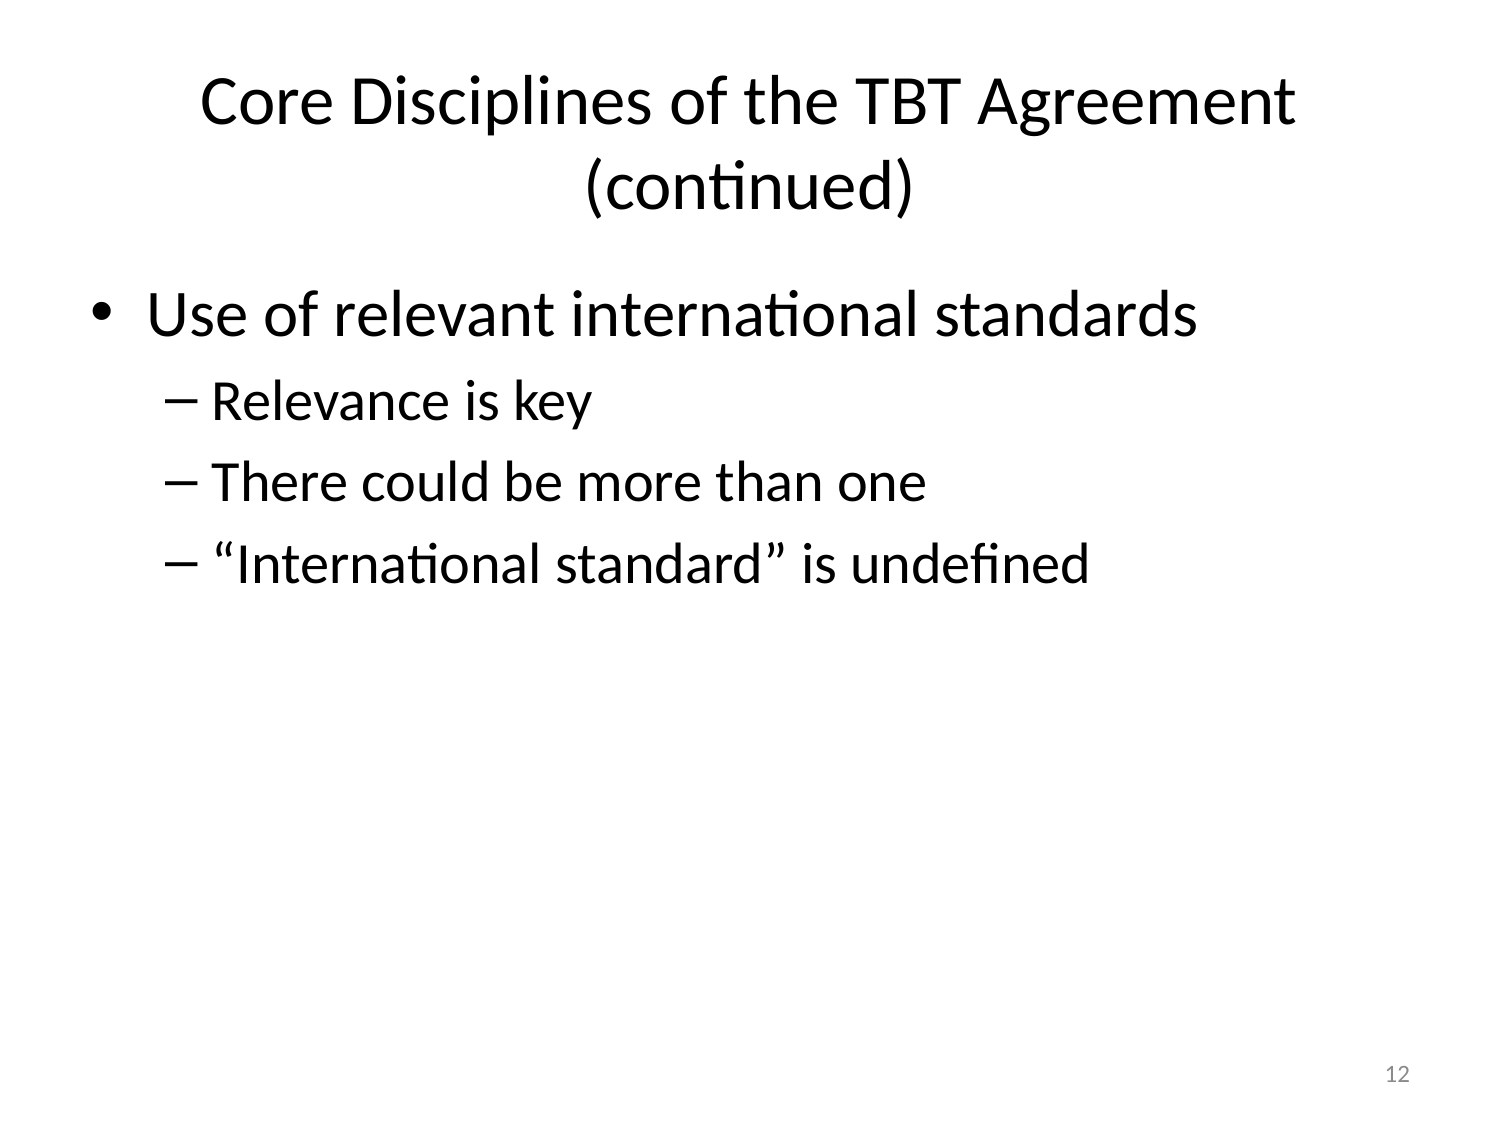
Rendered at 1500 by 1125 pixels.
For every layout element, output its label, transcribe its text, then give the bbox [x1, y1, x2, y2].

title Core Disciplines of the TBT Agreement (continued) [75, 45, 1425, 233]
list Use of relevant international standards Relevance is key There could be more than one “International standard” is undefined [75, 262, 1425, 1005]
slide_number 12 [1074, 1042, 1425, 1103]
